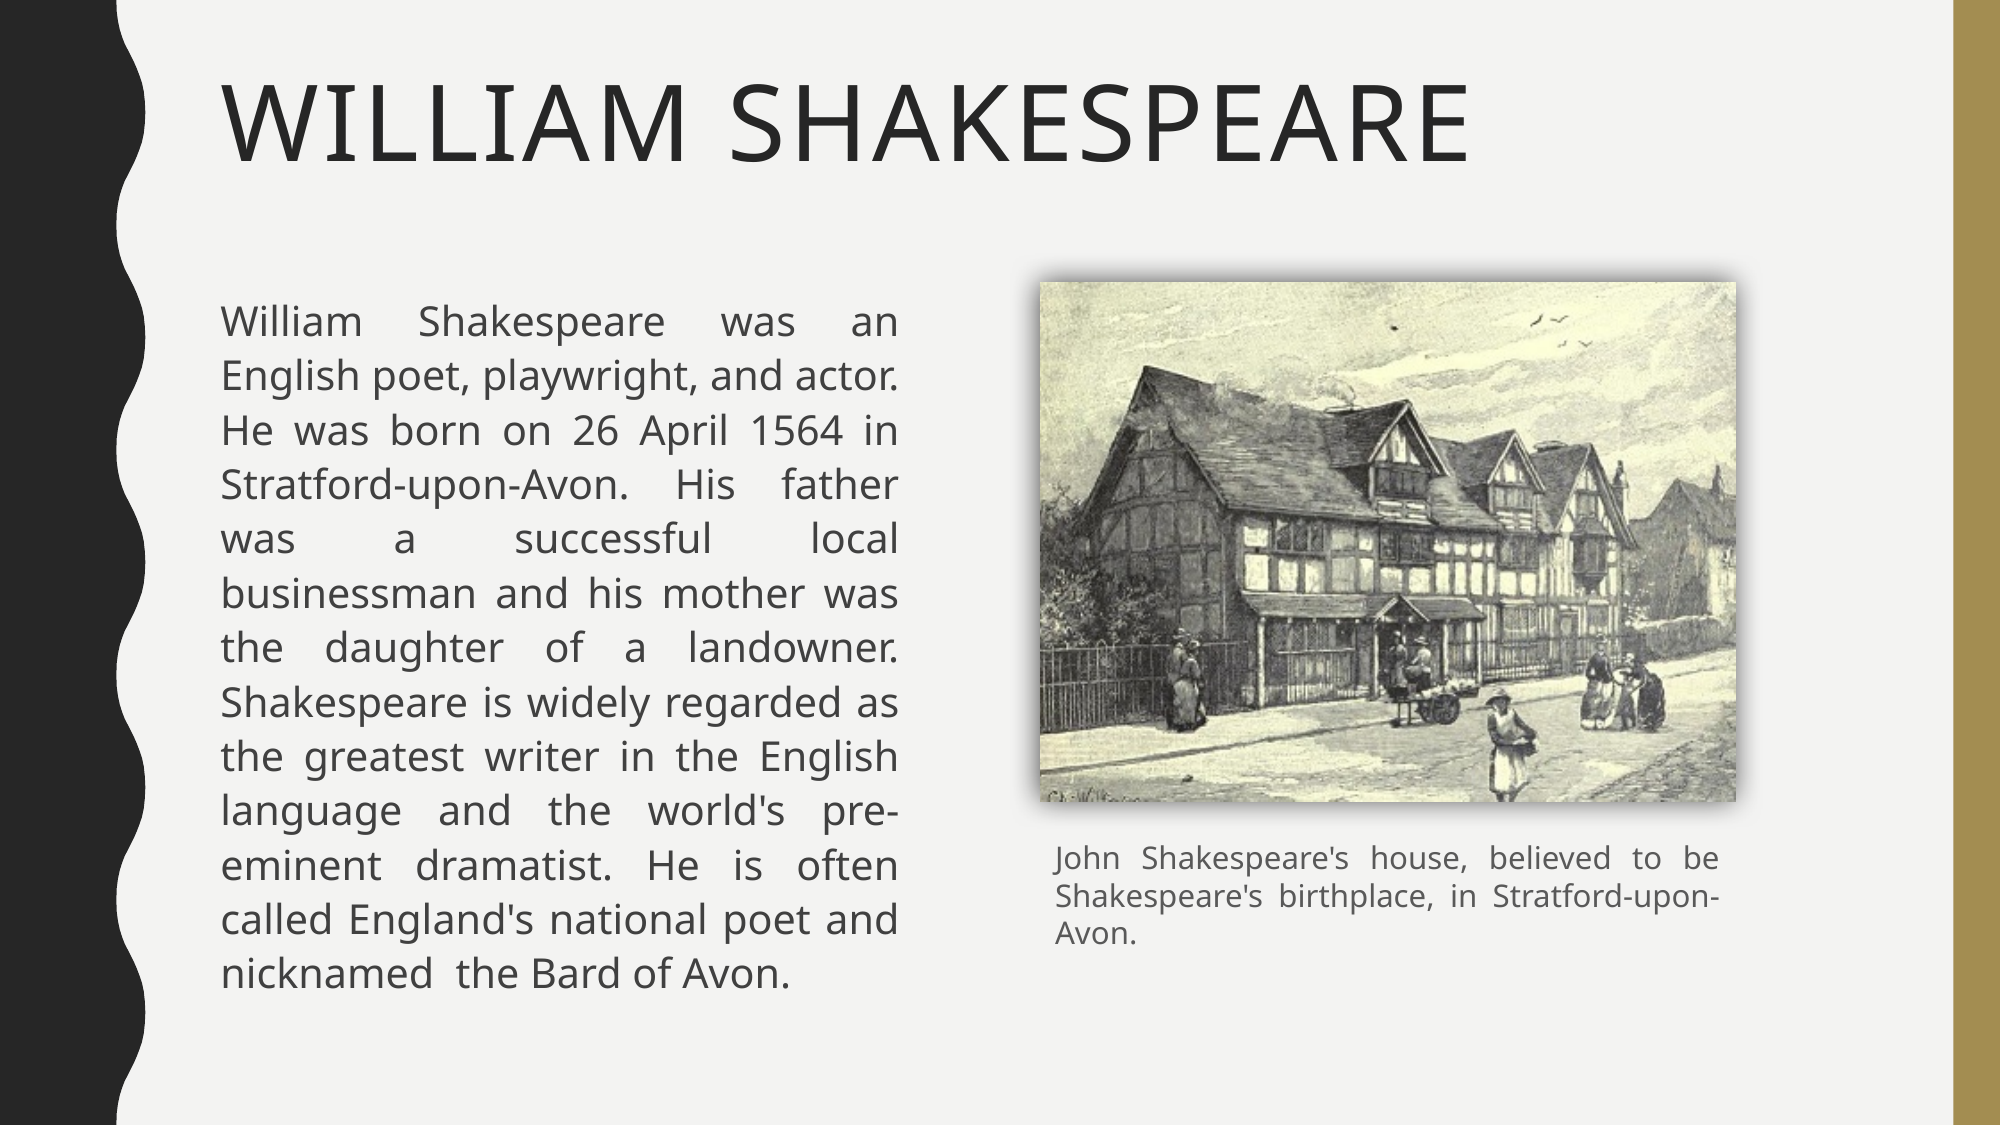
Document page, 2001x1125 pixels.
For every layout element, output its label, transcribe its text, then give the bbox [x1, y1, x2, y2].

text_box John Shakespeare's house, believed to be Shakespeare's birthplace, in Stratford-upon-Avon. [1040, 830, 1736, 958]
picture [1040, 282, 1736, 802]
title William Shakespeare [205, 62, 1875, 208]
list William Shakespeare was an English poet, playwright, and actor. He was born on 26 April 1564 in Stratford-upon-Avon. His father was a successful local businessman and his mother was the daughter of a landowner. Shakespeare is widely regarded as the greatest writer in the English language and the world's pre-eminent dramatist. He is often called England's national poet and nicknamed the Bard of Avon. [205, 282, 915, 1007]
